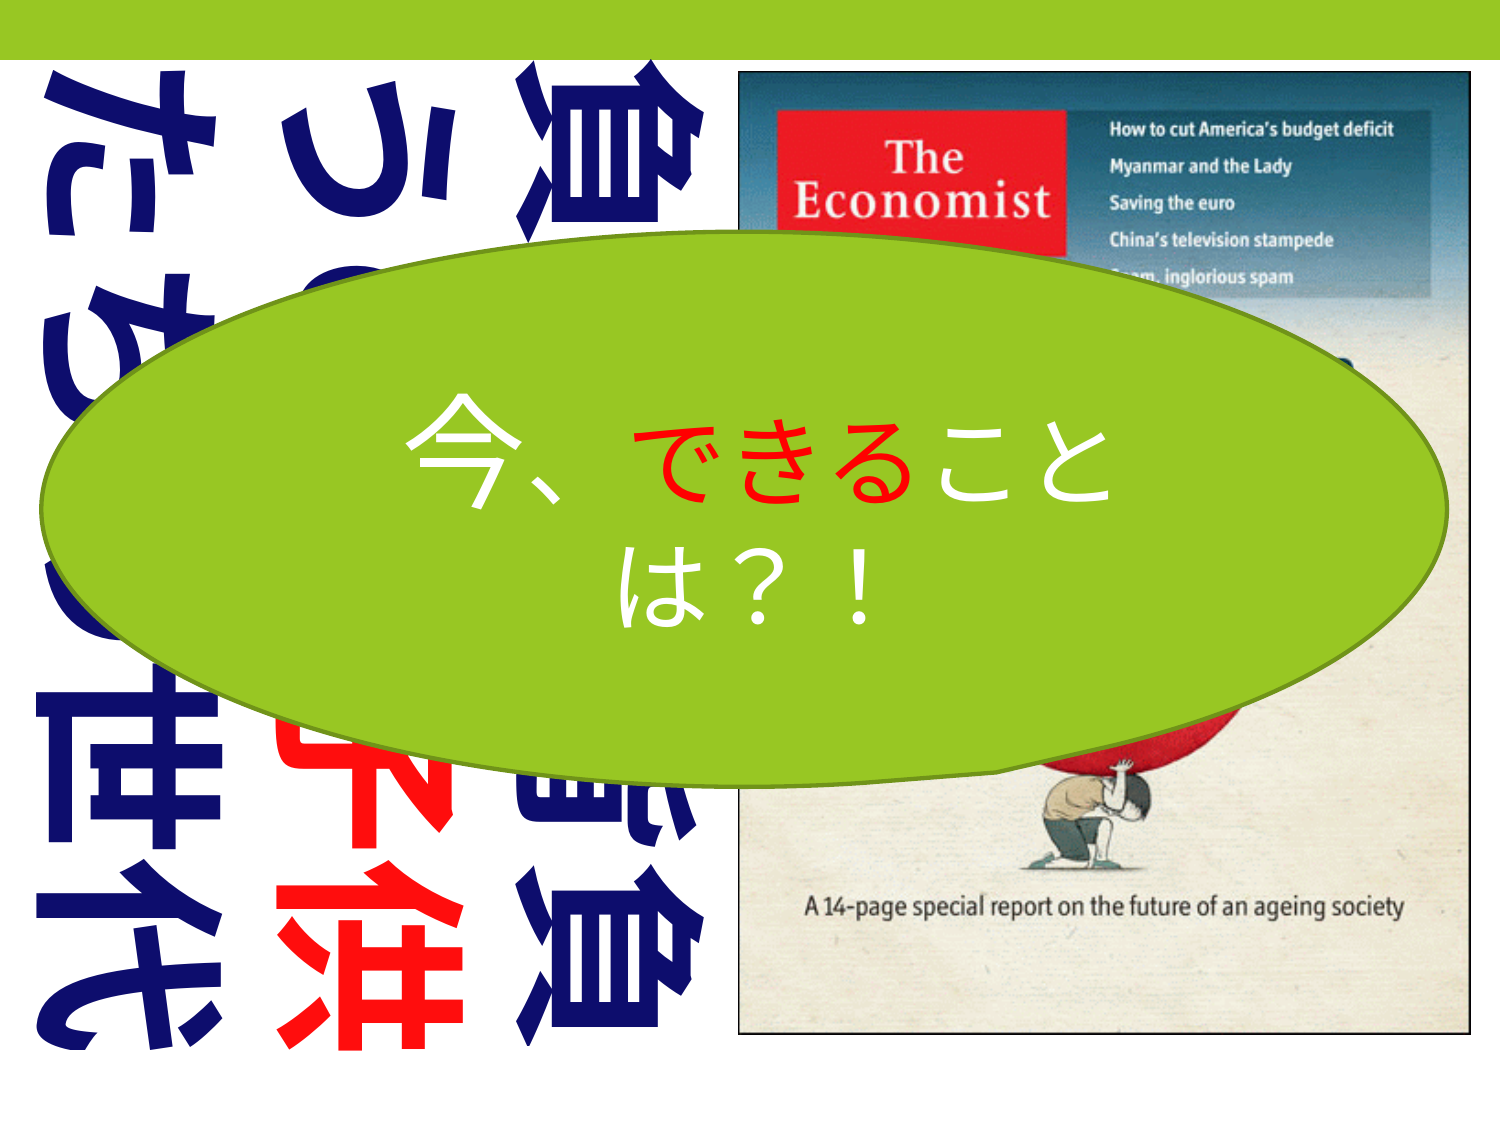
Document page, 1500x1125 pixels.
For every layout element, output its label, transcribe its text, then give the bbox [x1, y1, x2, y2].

text_box 負担を背負うのは子供たちの世代 [0, 37, 983, 1125]
text_box 今、できることは？！ [39, 229, 735, 789]
picture [737, 71, 1471, 1036]
